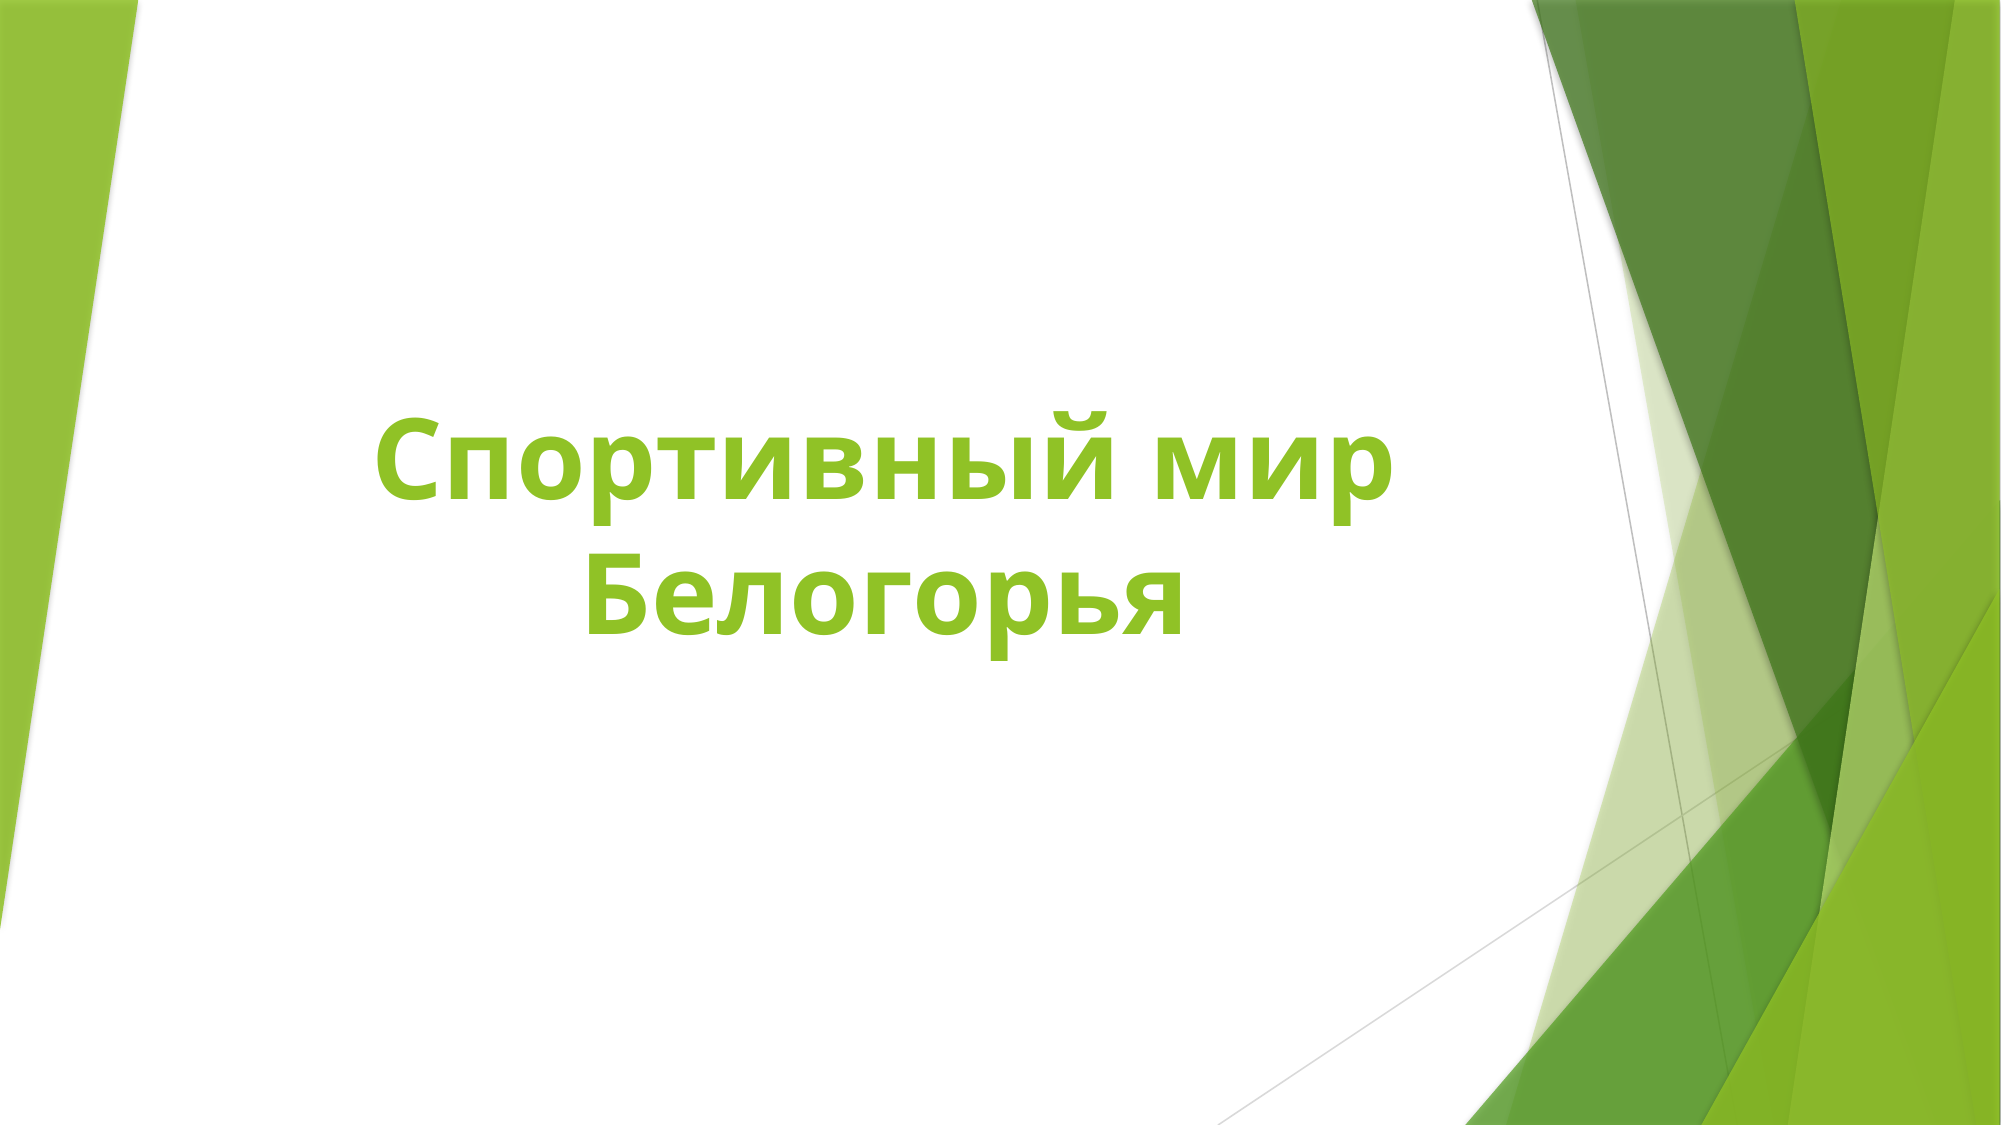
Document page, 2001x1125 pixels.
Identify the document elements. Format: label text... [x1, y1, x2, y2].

title Спортивный мир Белогорья [247, 394, 1522, 665]
